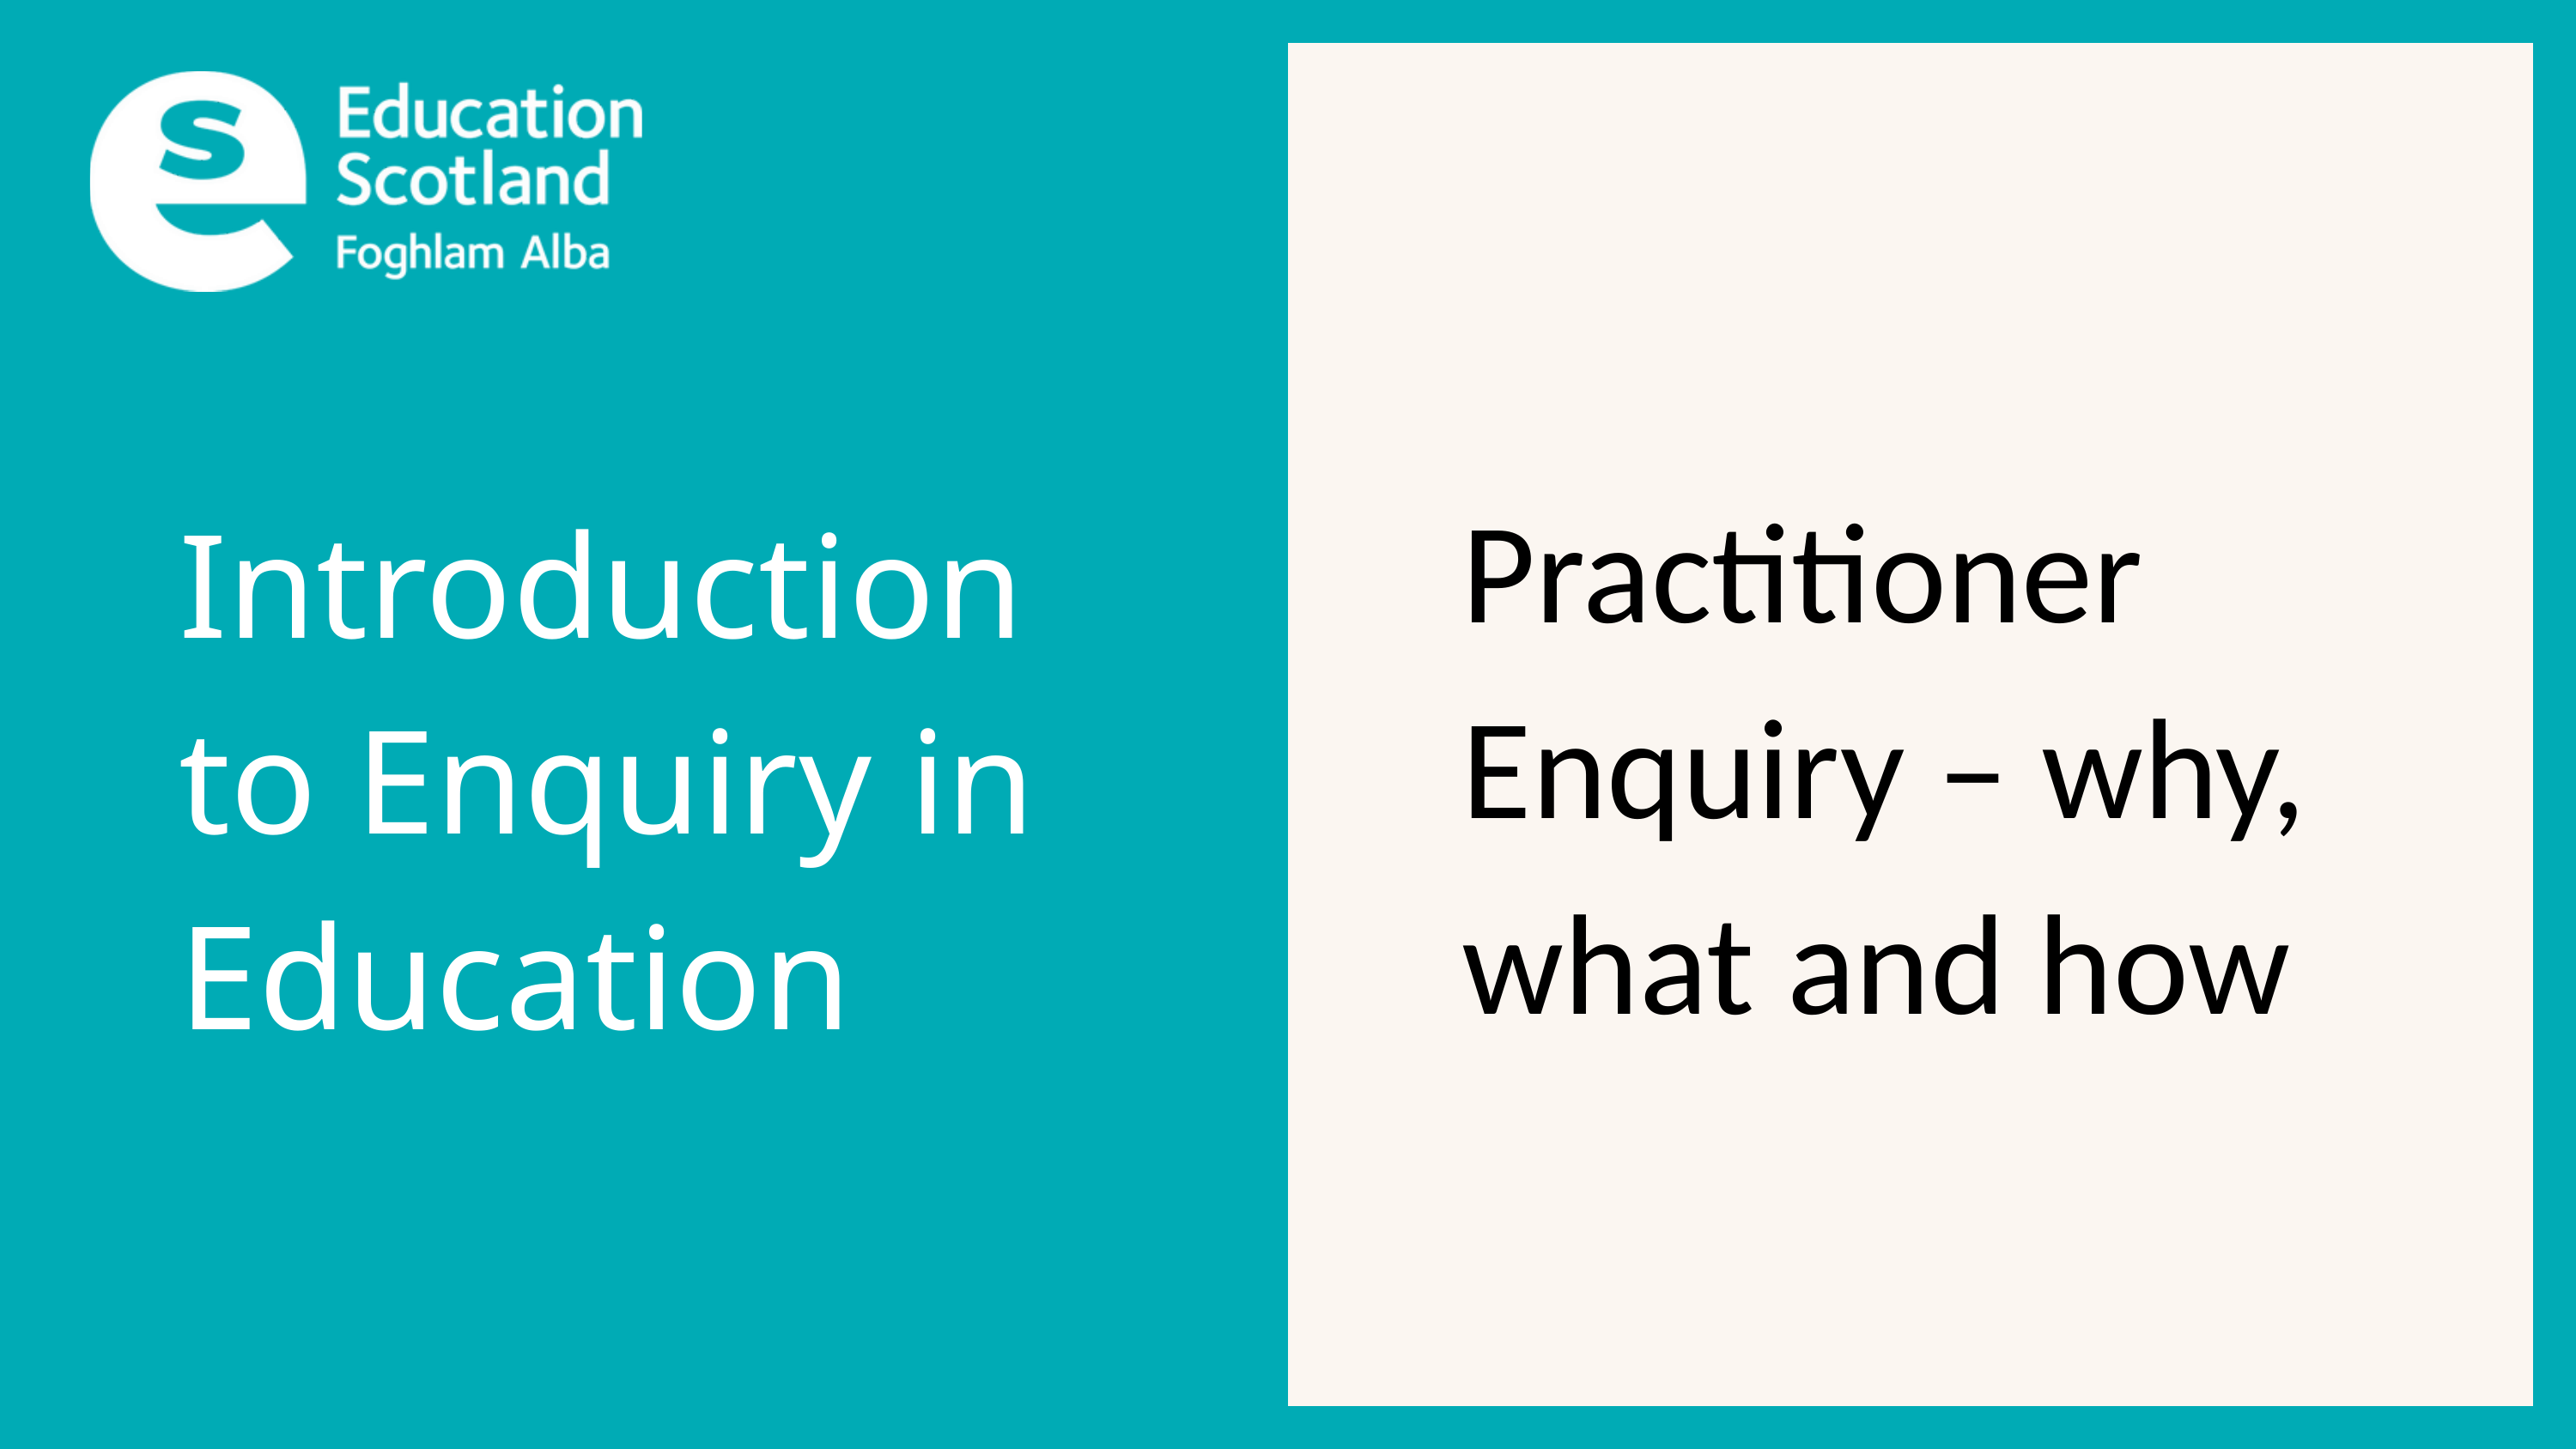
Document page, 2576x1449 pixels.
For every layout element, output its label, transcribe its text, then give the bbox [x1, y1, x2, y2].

text_box Introduction to Enquiry in Education [179, 471, 1108, 1058]
text_box [89, 71, 642, 292]
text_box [1287, 42, 2534, 1407]
